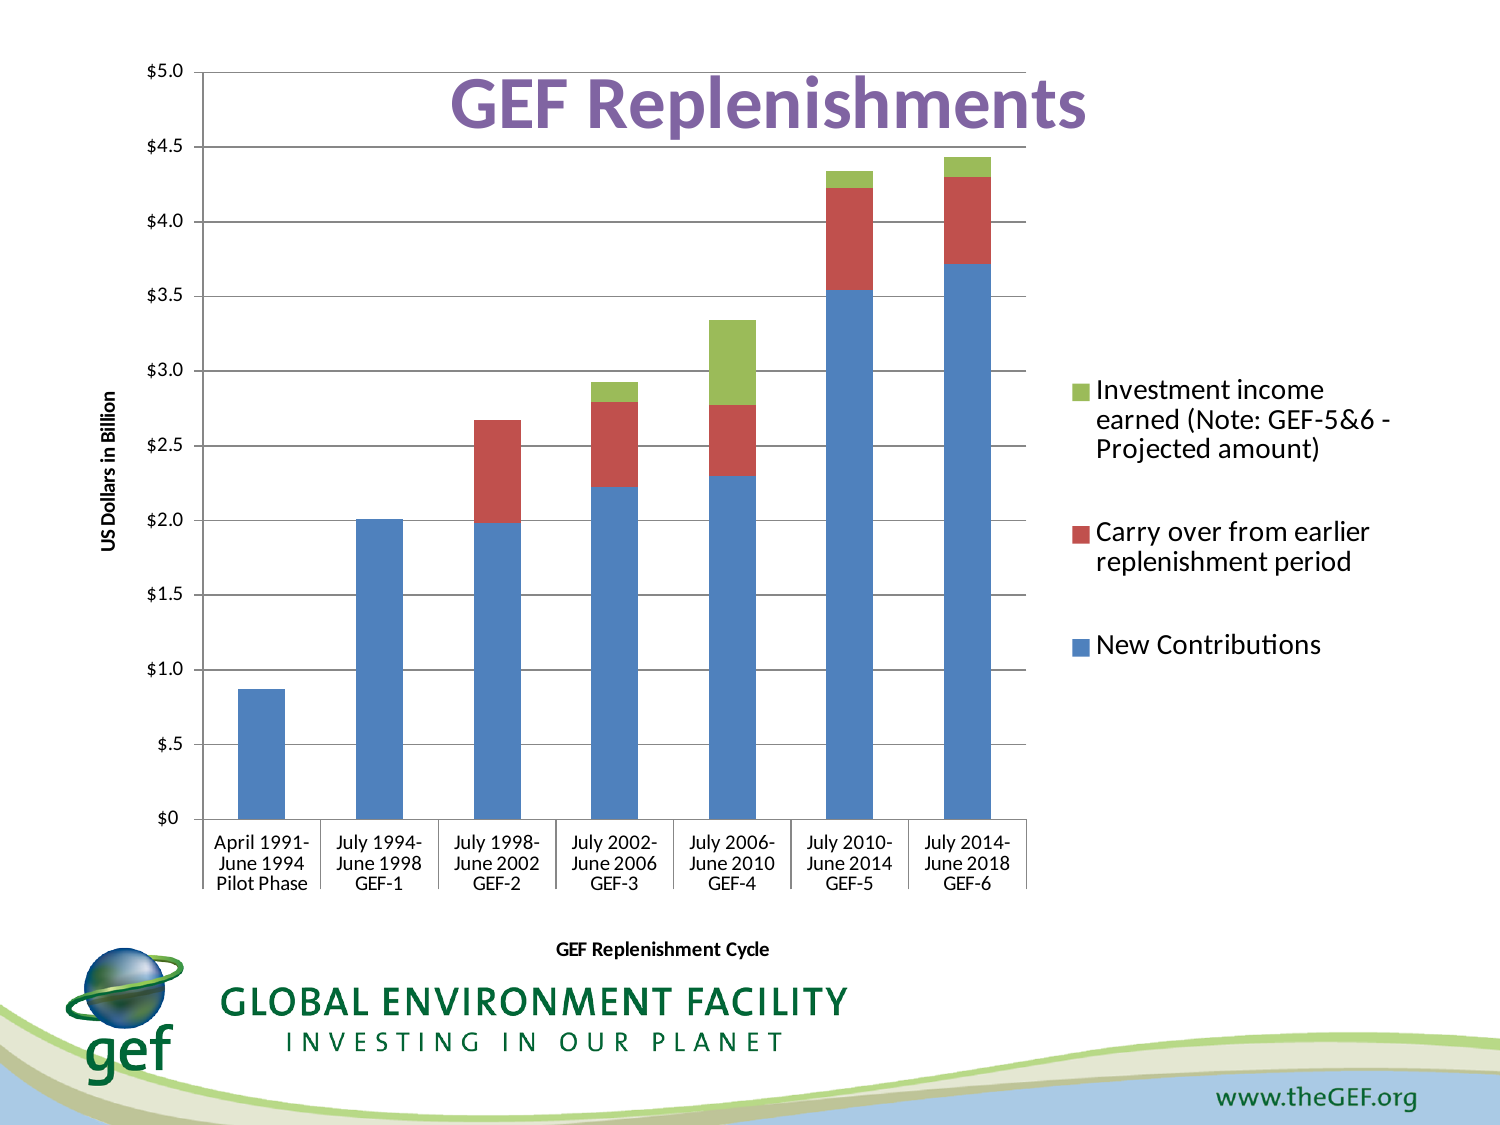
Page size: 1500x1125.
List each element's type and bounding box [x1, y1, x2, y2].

chart [79, 49, 1421, 976]
picture [0, 920, 1500, 1125]
